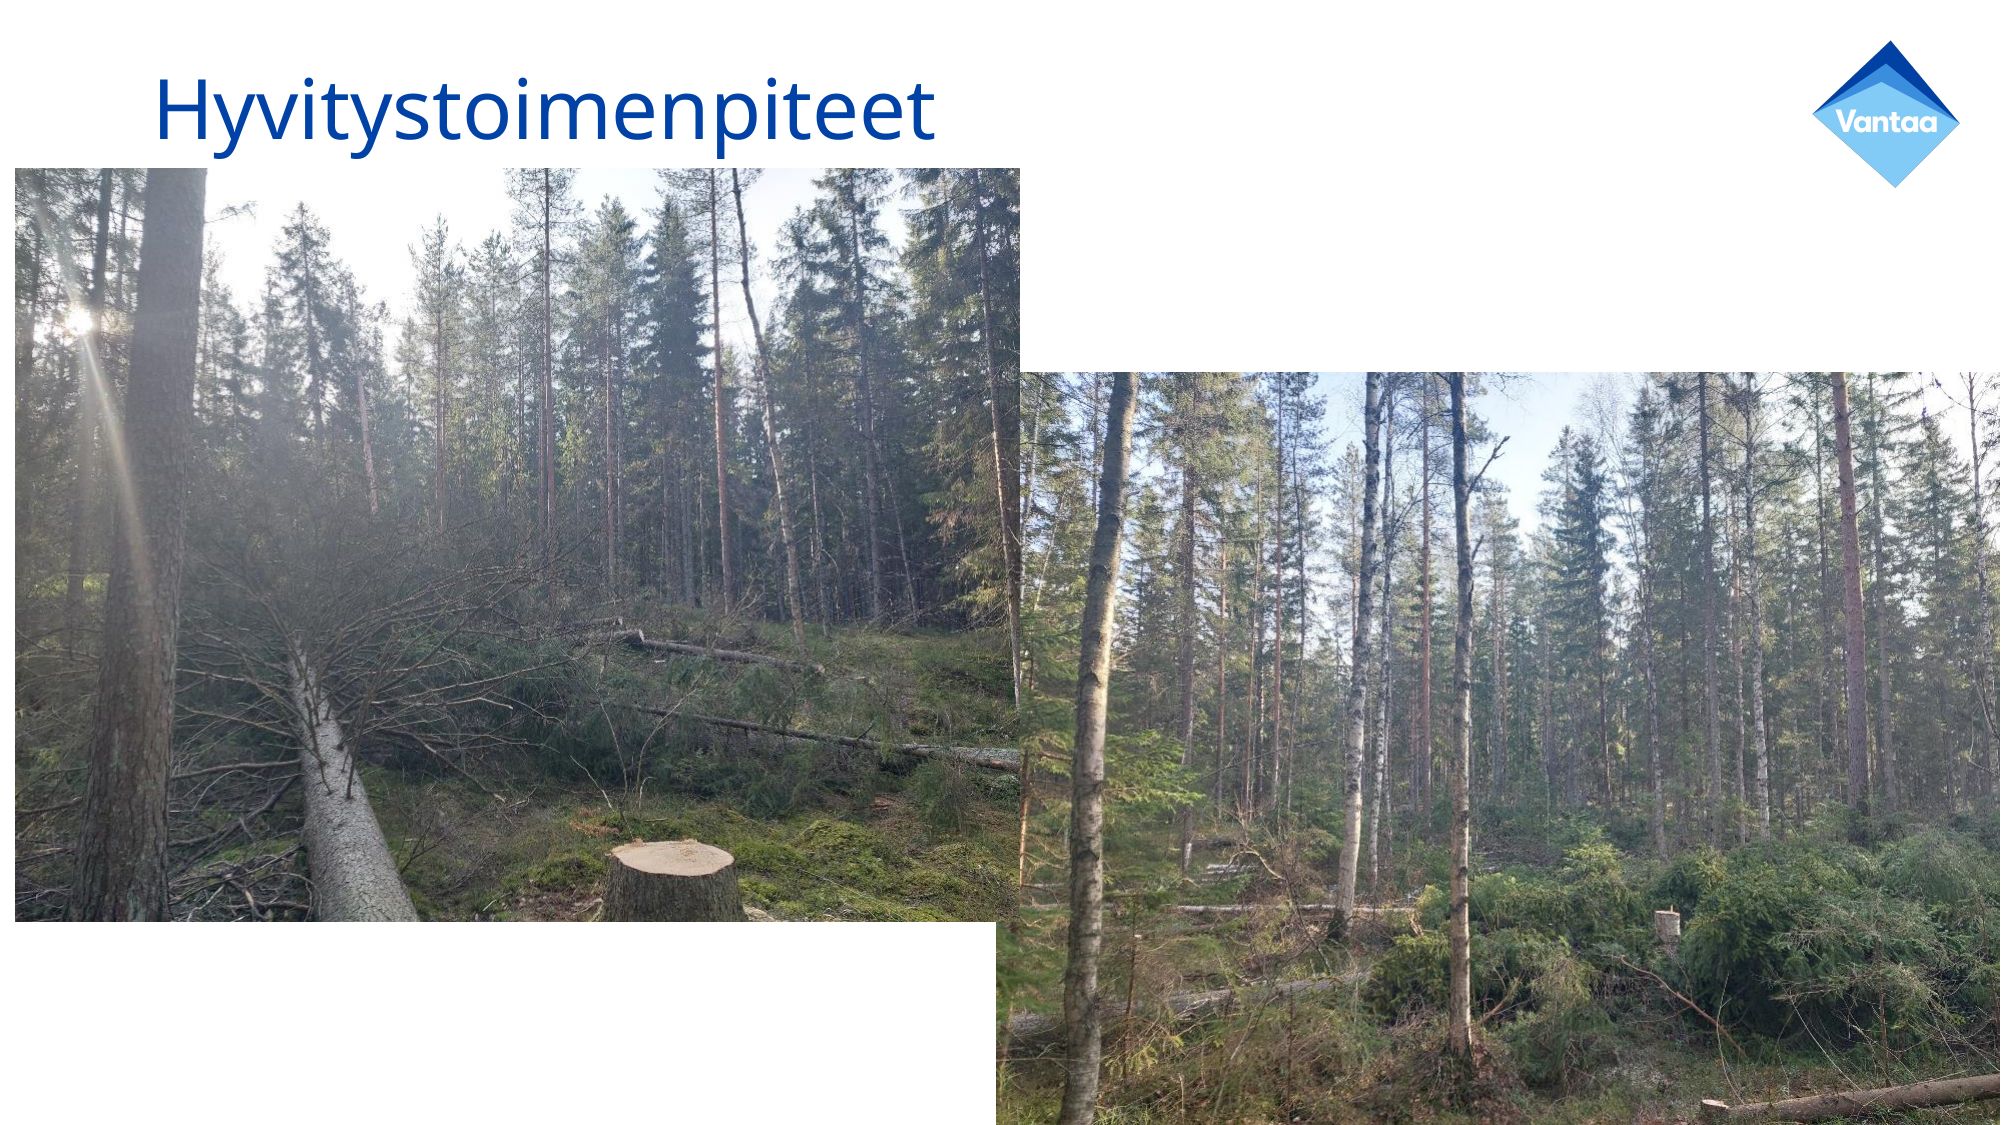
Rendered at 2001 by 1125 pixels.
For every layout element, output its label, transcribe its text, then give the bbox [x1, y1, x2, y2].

title Hyvitystoimenpiteet [137, 59, 1798, 278]
picture [996, 372, 2000, 1125]
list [15, 168, 1020, 922]
